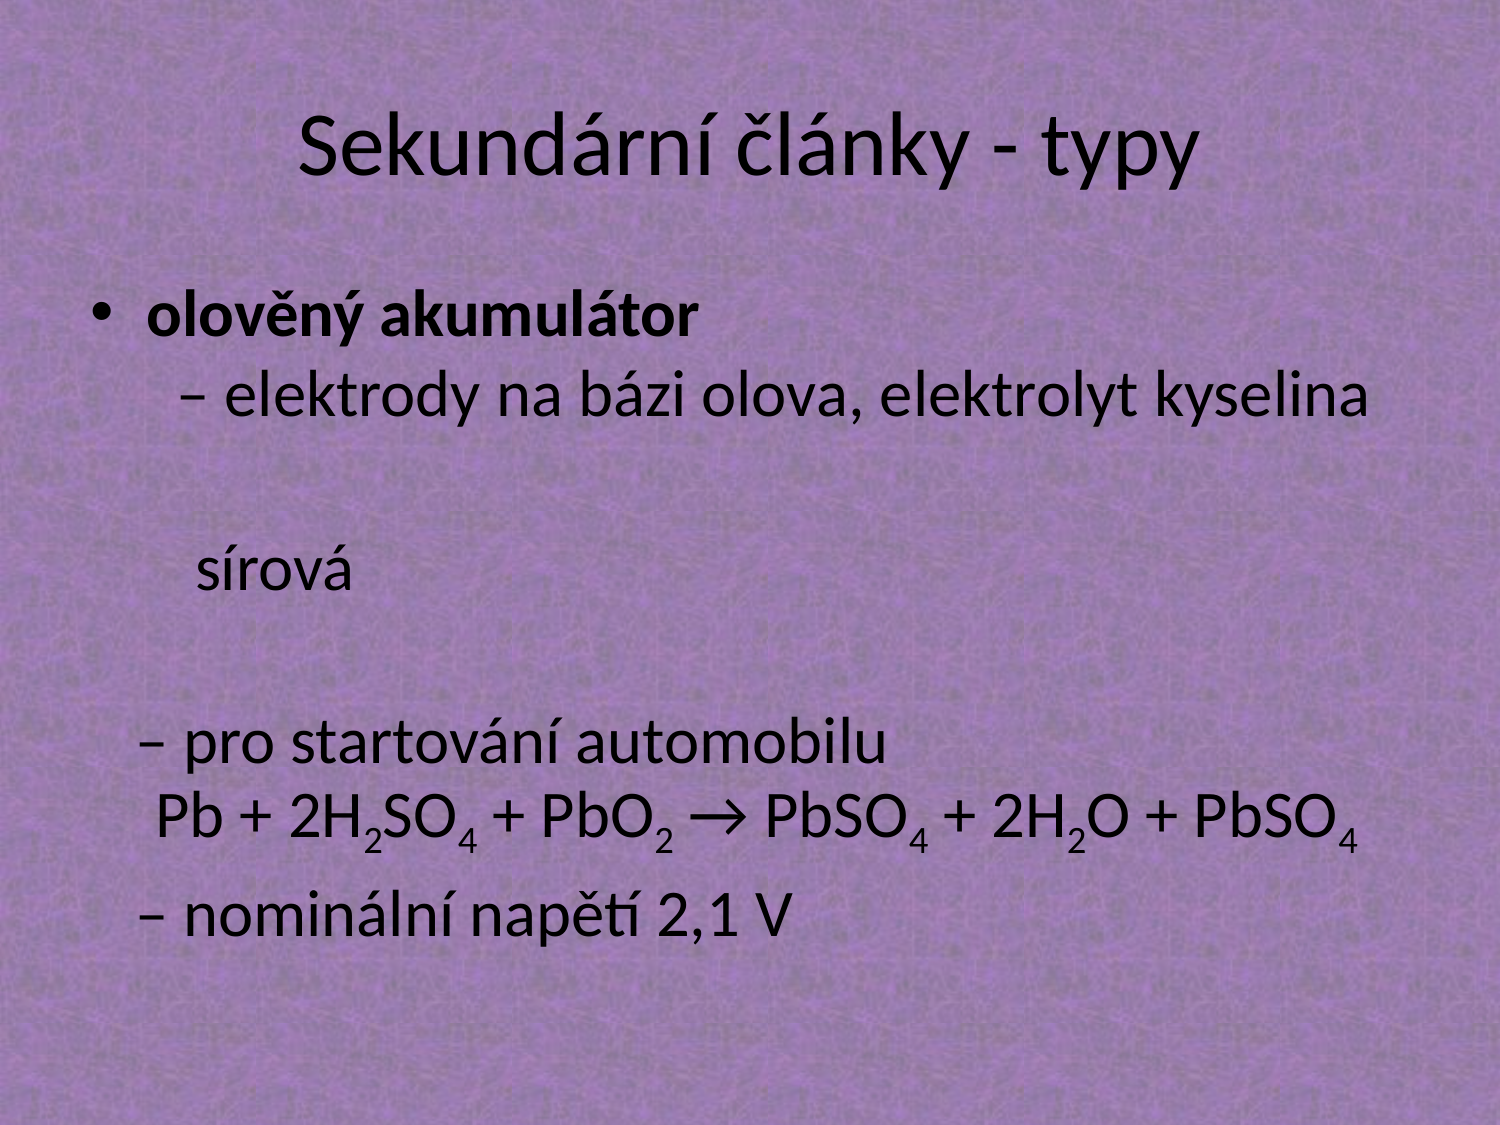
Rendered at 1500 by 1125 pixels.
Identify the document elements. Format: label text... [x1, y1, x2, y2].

list olověný akumulátor – elektrody na bázi olova, elektrolyt kyselina sírová – pro startování automobilu – nominální napětí 2,1 V [75, 262, 1425, 1005]
text_box Pb + 2H2SO4 + PbO2 → PbSO4 + 2H2O + PbSO4 [140, 763, 1373, 869]
title Sekundární články - typy [75, 45, 1425, 233]
